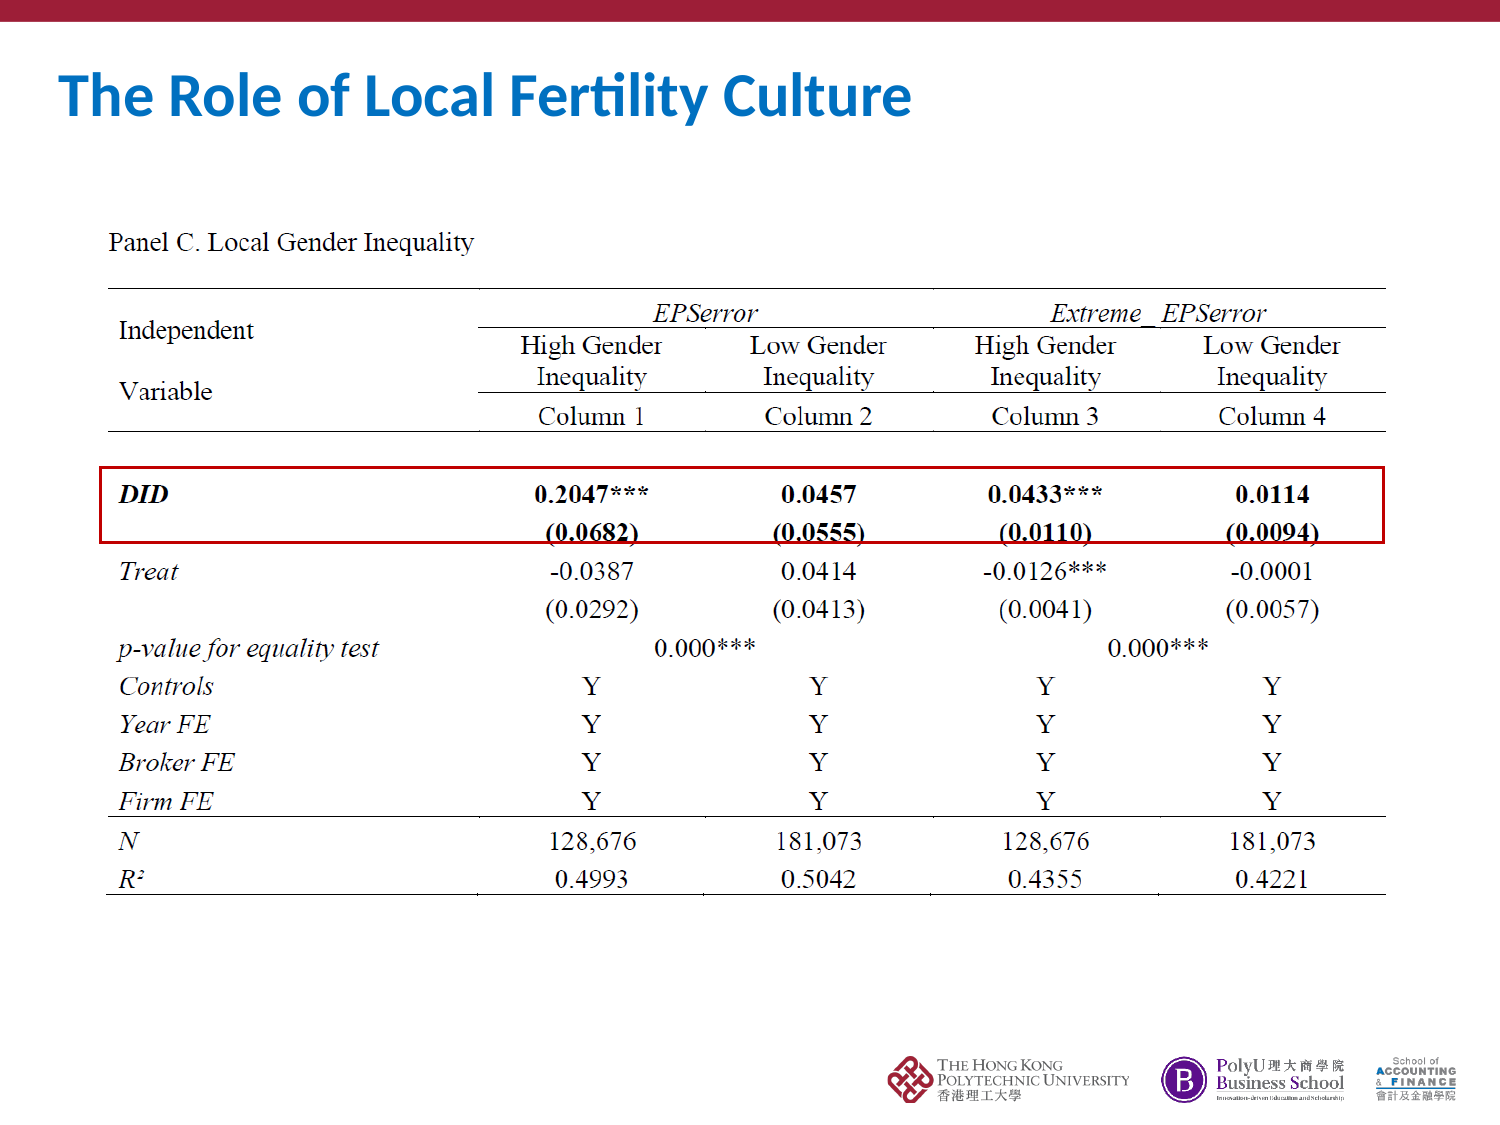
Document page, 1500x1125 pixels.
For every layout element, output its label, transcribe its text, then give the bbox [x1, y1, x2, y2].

picture [0, 0, 1500, 22]
picture [1375, 1056, 1456, 1101]
title The Role of Local Fertility Culture [43, 25, 1452, 168]
picture [1161, 1056, 1344, 1103]
picture [100, 219, 1400, 906]
